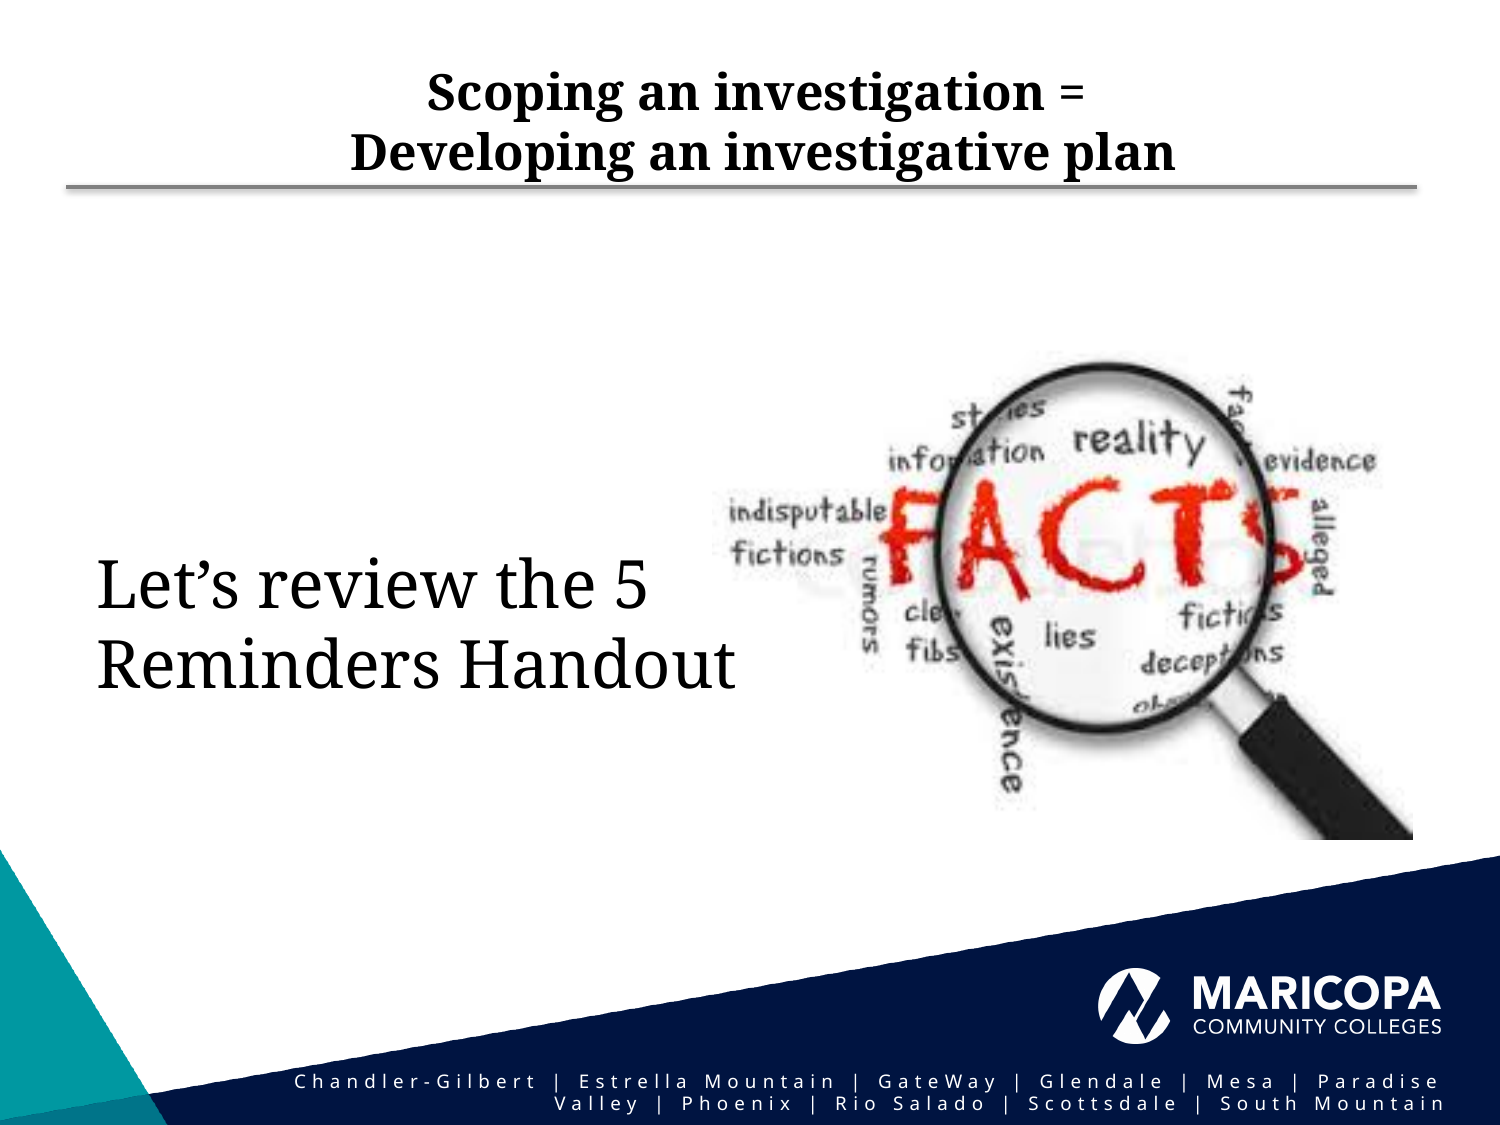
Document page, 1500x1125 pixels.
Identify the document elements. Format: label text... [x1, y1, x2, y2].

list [712, 283, 1413, 840]
text_box Let’s review the 5 Reminders Handout [81, 214, 846, 709]
title Scoping an investigation = Developing an investigative plan [40, 45, 1487, 195]
picture [0, 819, 1500, 1125]
